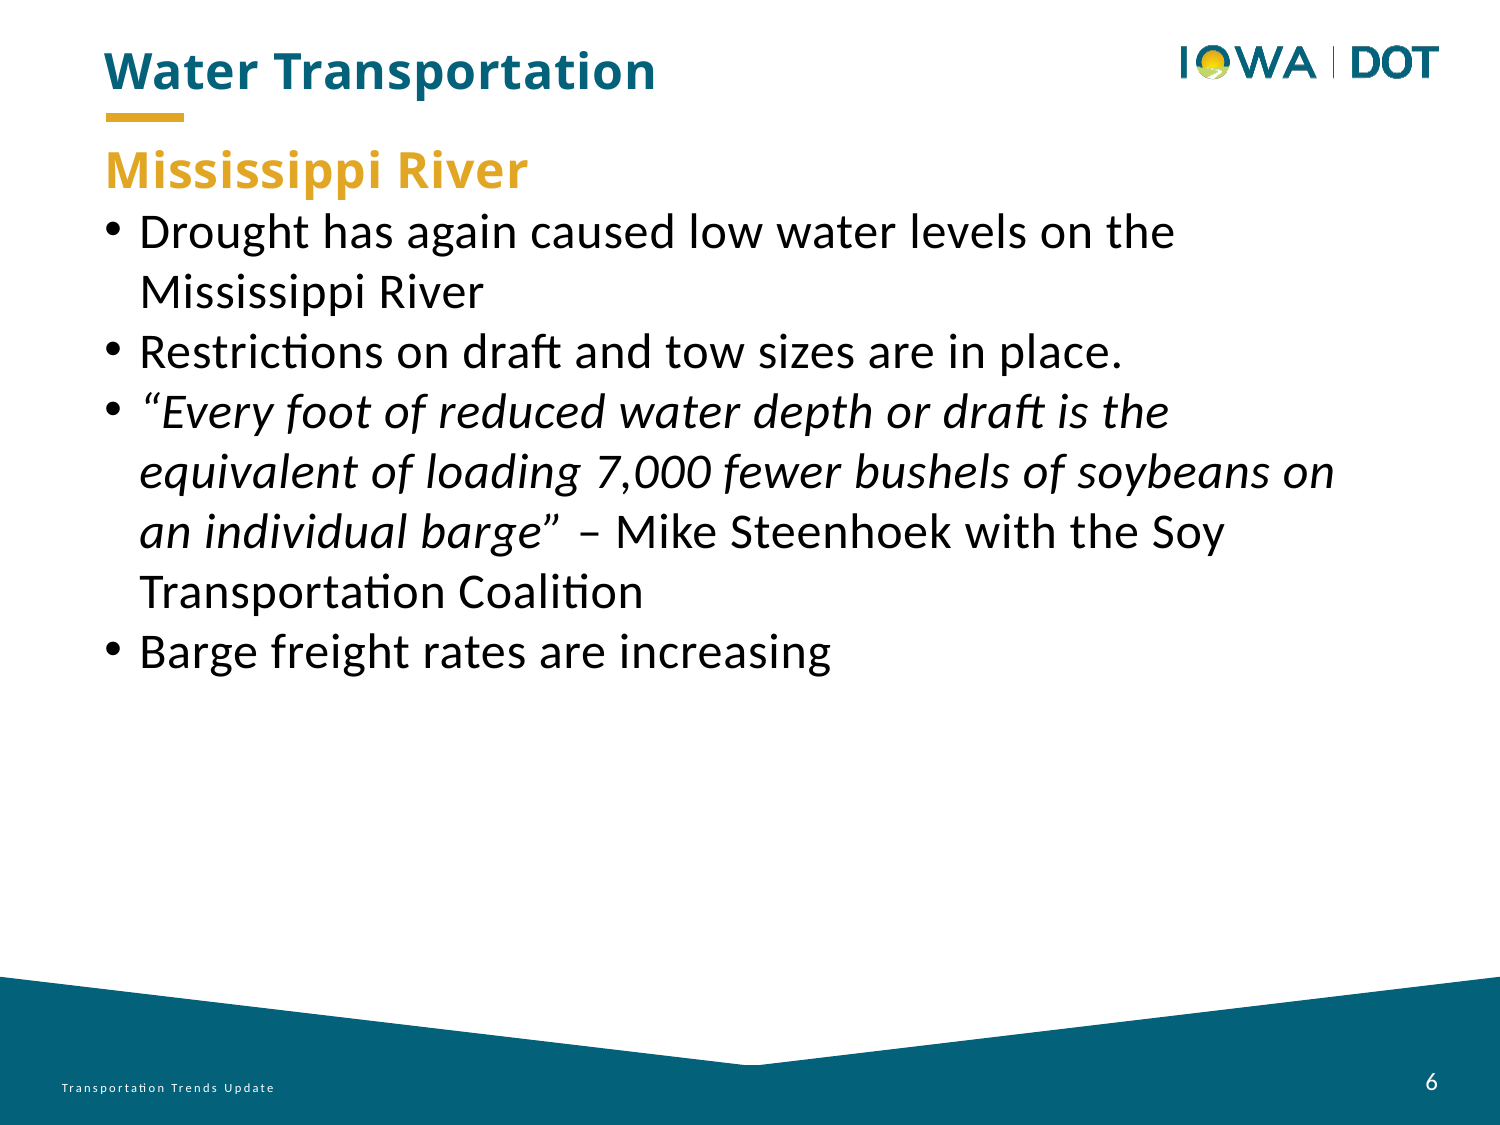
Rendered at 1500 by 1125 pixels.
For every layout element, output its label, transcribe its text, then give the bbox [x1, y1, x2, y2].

picture [1389, 52, 1404, 72]
picture [1161, 24, 1459, 100]
list Water Transportation Mississippi River Drought has again caused low water levels on the Mississippi River Restrictions on draft and tow sizes are in place. “Every foot of reduced water depth or draft is the equivalent of loading 7,000 fewer bushels of soybeans on an individual barge” – Mike Steenhoek with the Soy Transportation Coalition Barge freight rates are increasing [104, 39, 1357, 501]
picture [1360, 52, 1372, 72]
